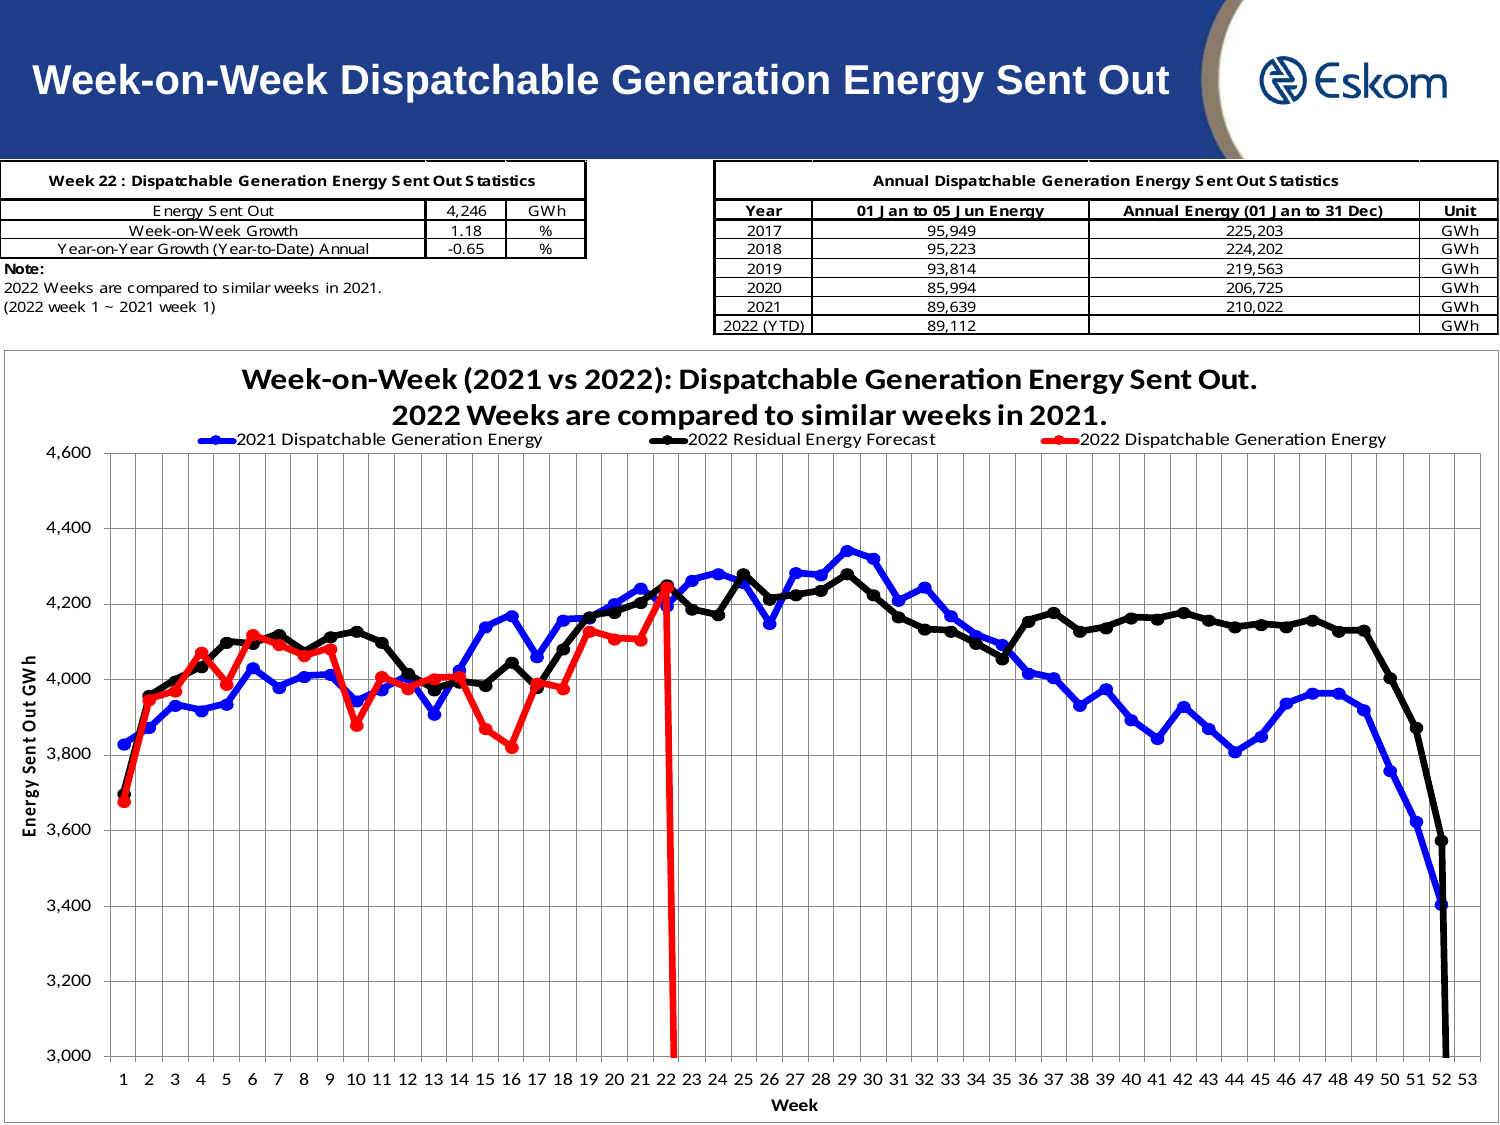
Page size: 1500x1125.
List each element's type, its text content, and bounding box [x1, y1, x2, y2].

picture [0, 160, 1500, 1125]
picture [0, 0, 1246, 159]
text_box Week-on-Week Dispatchable Generation Energy Sent Out [17, 27, 1206, 137]
picture [1257, 55, 1450, 105]
